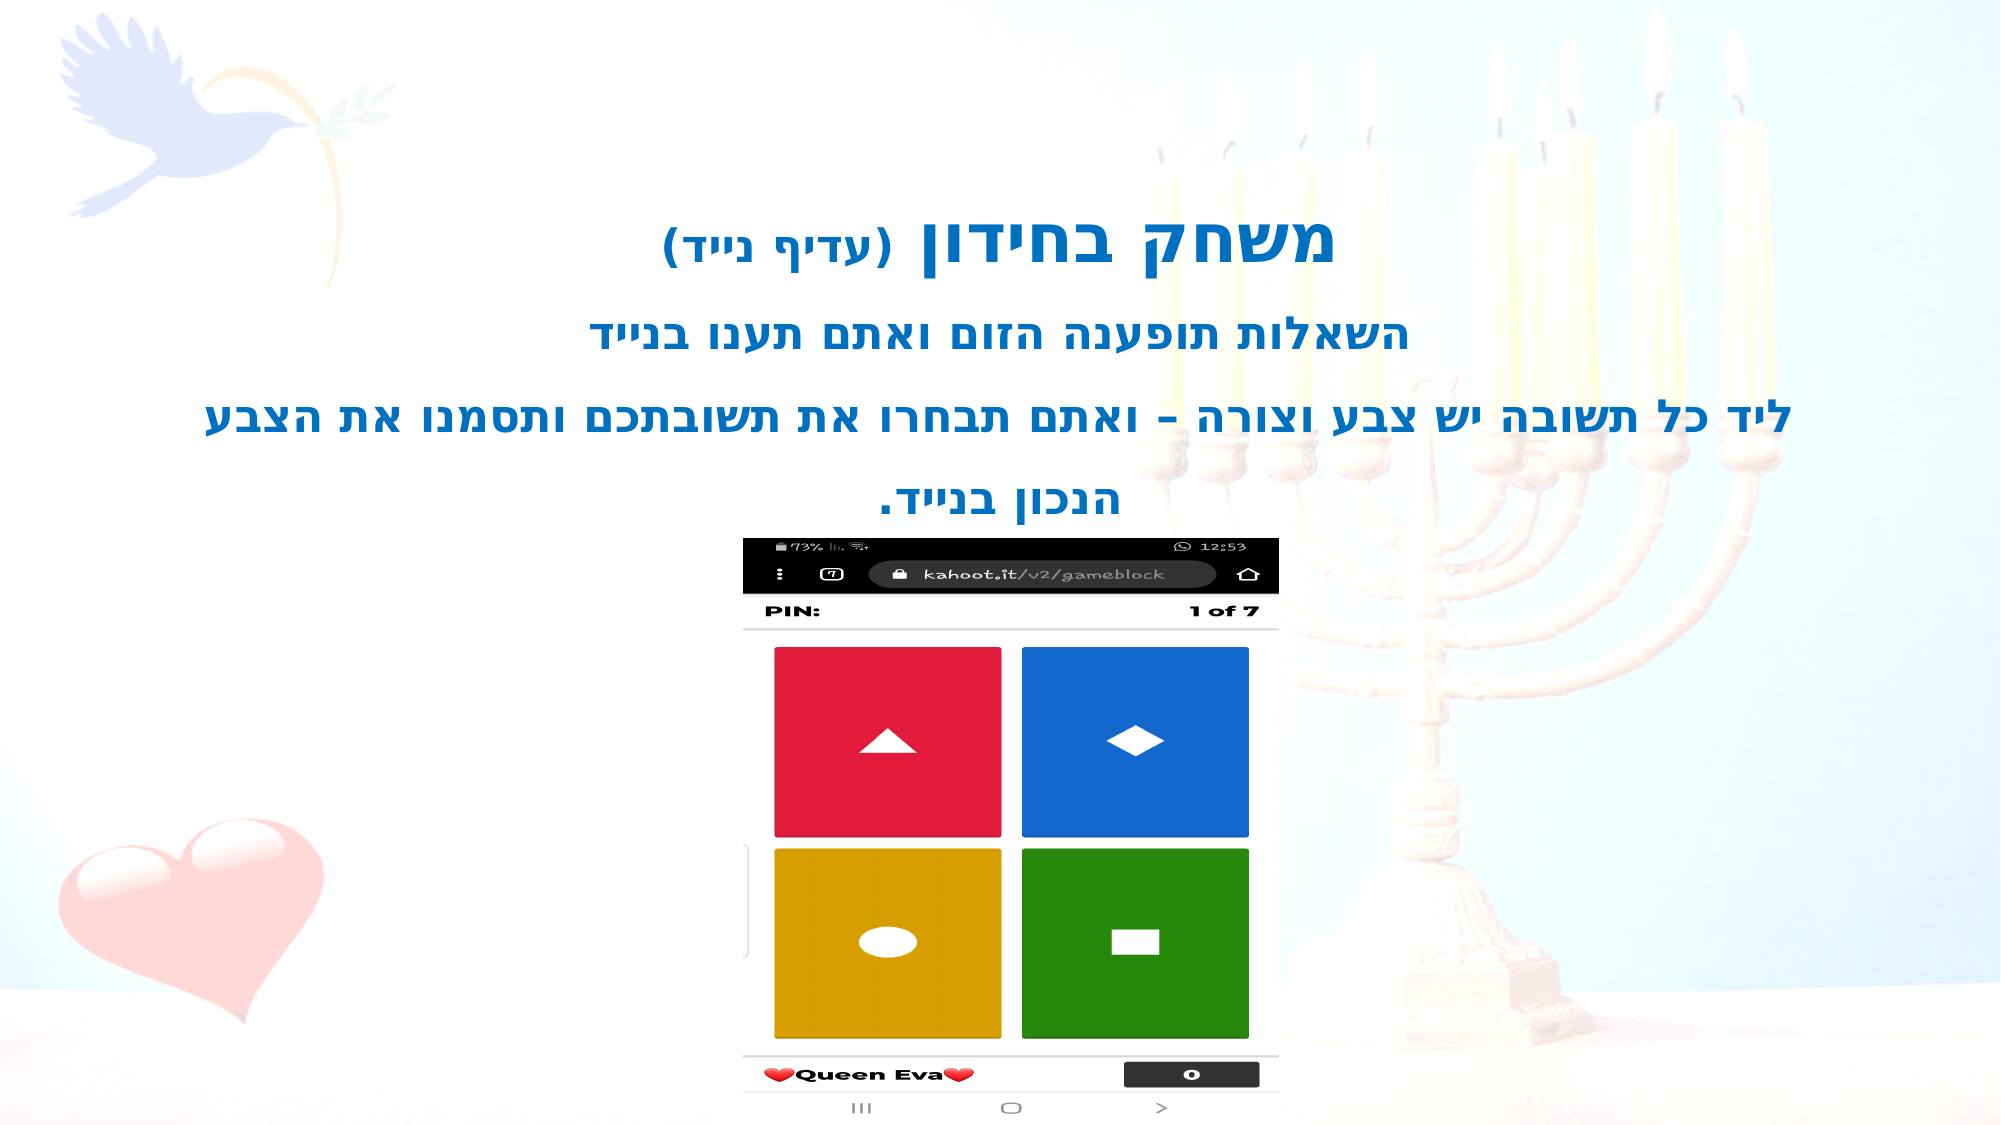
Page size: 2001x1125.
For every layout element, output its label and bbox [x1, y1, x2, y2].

picture [0, 0, 2000, 1125]
text_box [743, 538, 1279, 1125]
